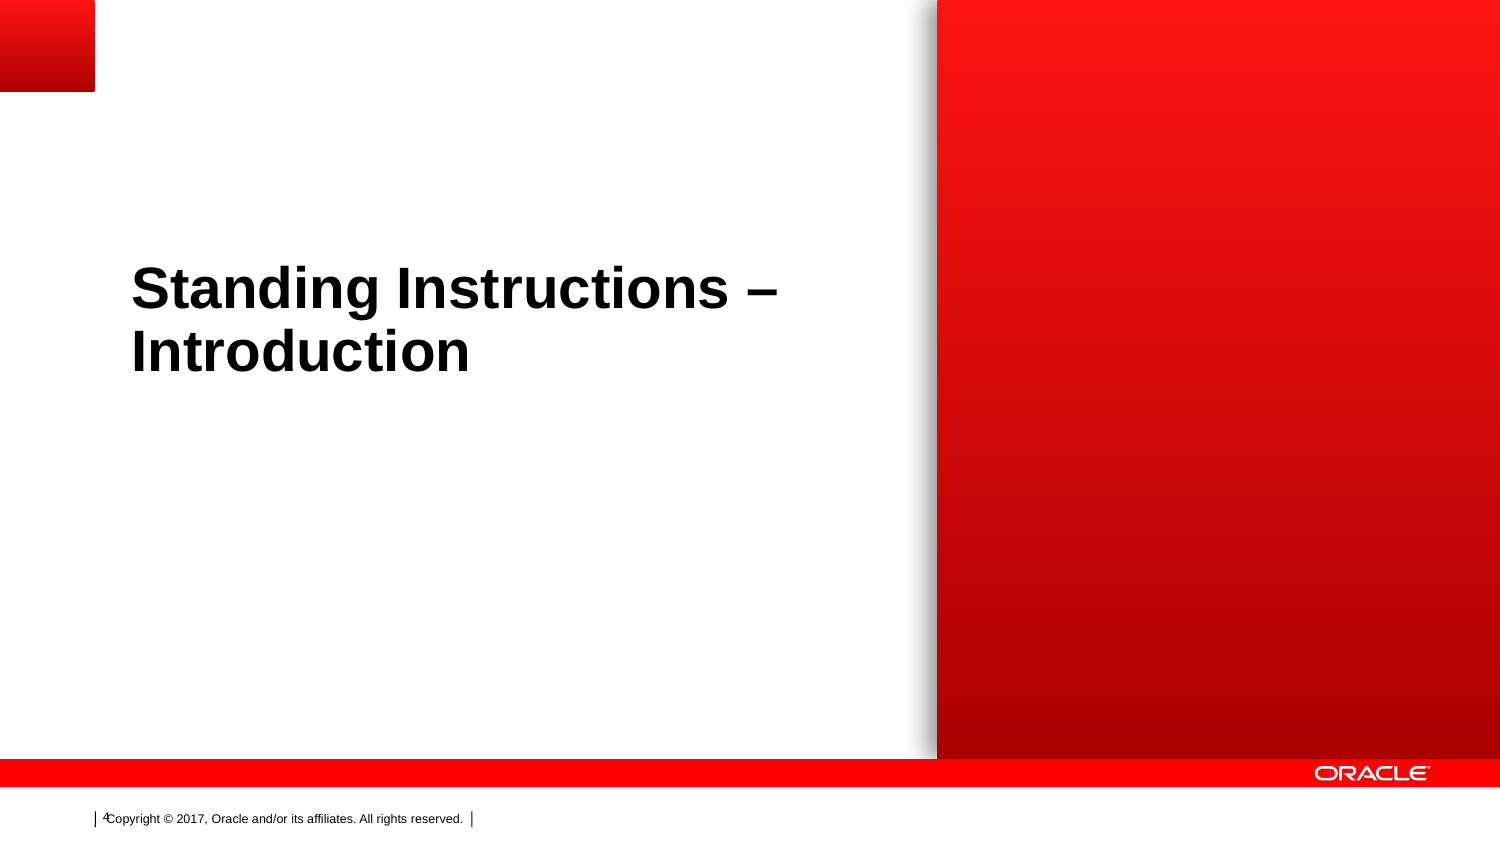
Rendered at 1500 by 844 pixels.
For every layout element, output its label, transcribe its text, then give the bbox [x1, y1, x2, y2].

title Standing Instructions – Introduction [131, 257, 905, 439]
picture [0, 759, 1500, 787]
